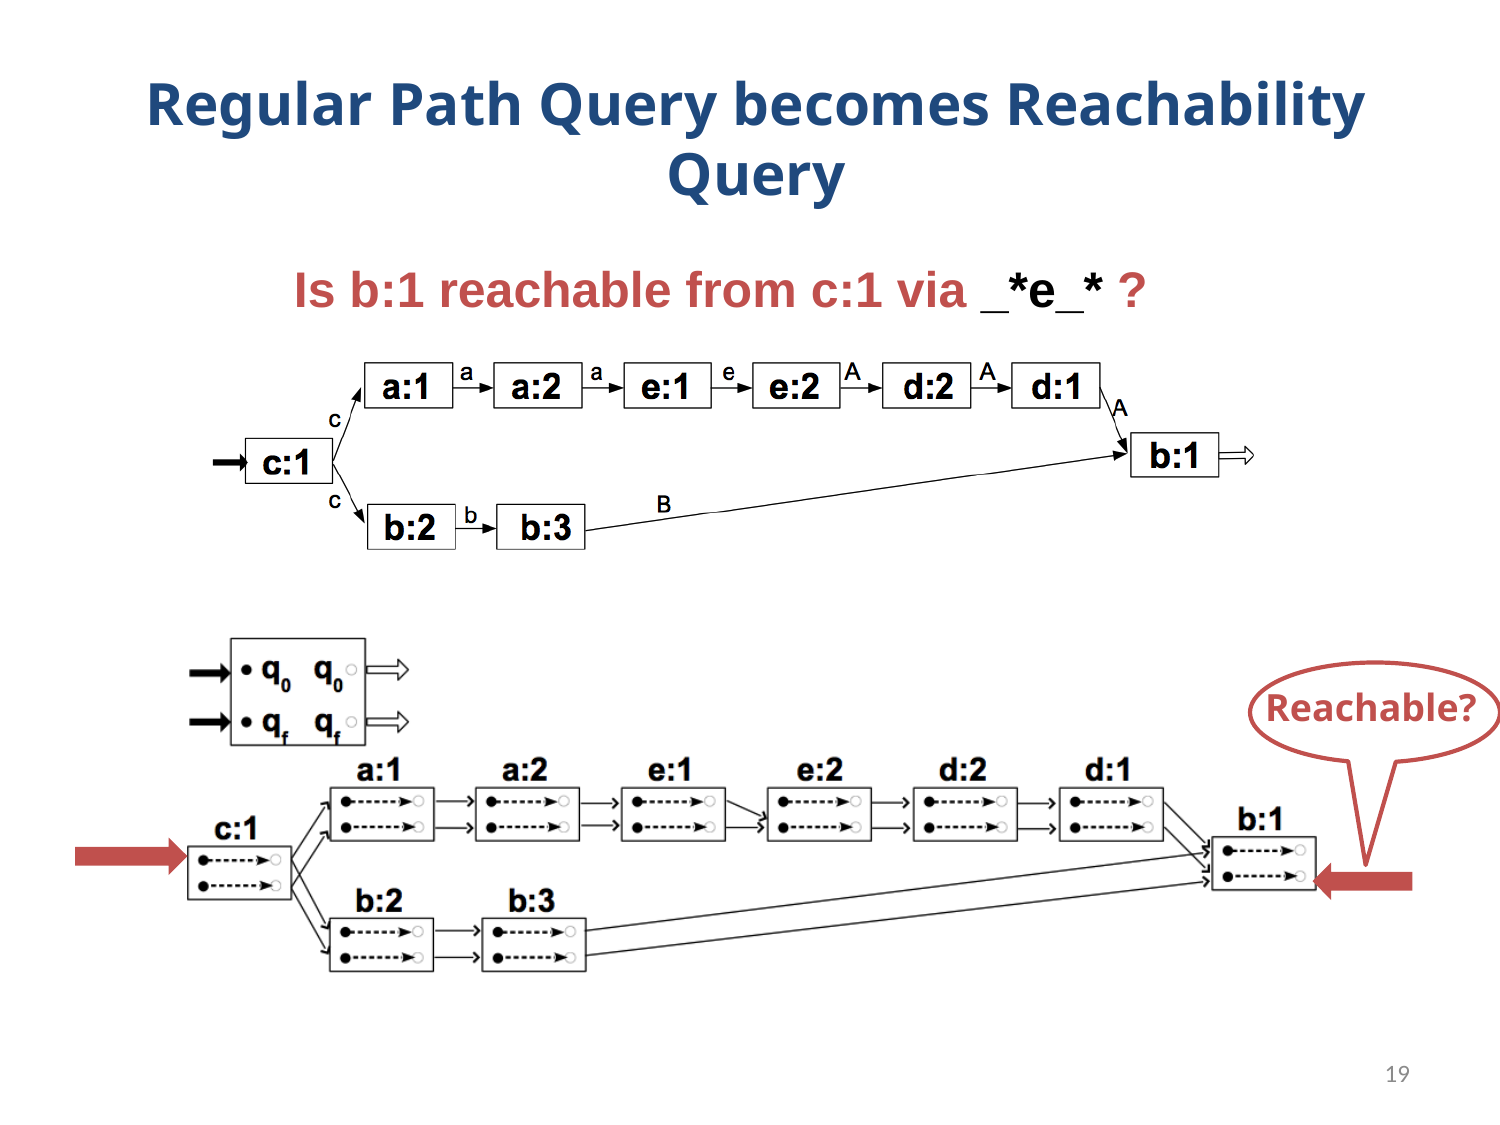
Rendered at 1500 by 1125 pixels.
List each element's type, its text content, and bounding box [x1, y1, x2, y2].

text_box [1321, 860, 1415, 902]
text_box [1249, 662, 1500, 763]
picture [187, 637, 1317, 974]
text_box [72, 835, 182, 877]
text_box Is b:1 reachable from c:1 via _*e_* ? [279, 249, 1163, 325]
picture [212, 362, 1255, 551]
title Regular Path Query becomes Reachability Query [37, 49, 1476, 226]
slide_number 19 [1074, 1042, 1425, 1103]
